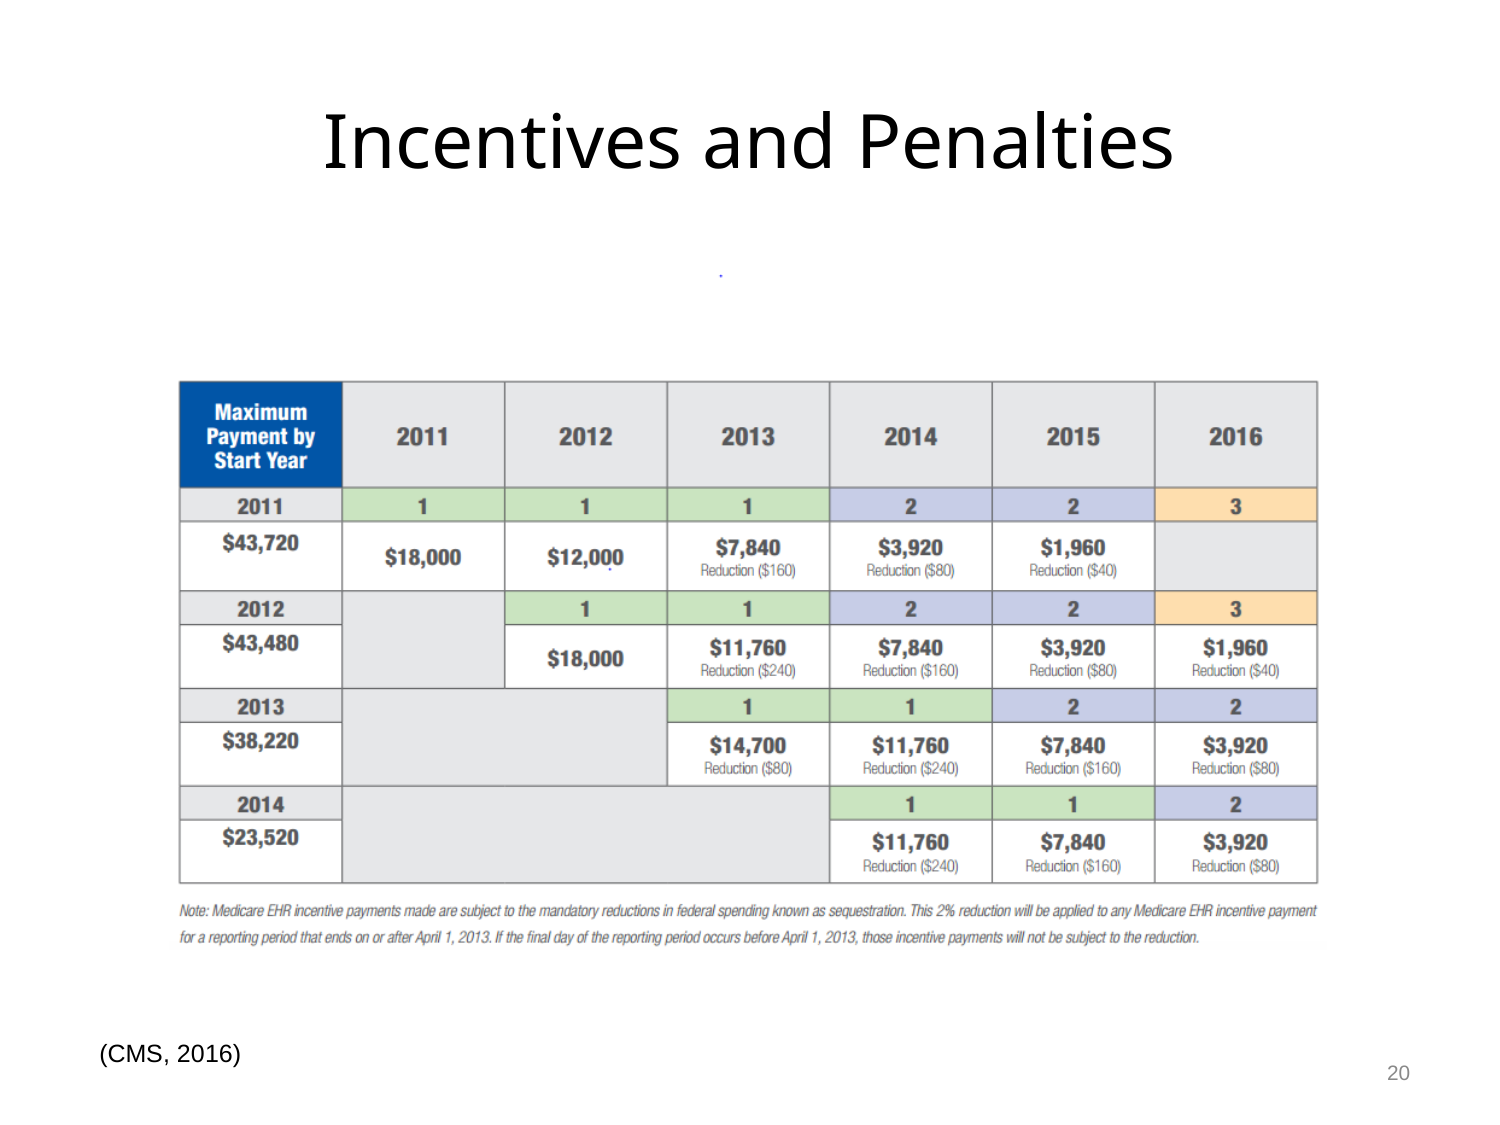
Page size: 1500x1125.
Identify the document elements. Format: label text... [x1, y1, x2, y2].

slide_number 20 [1341, 1027, 1425, 1118]
title Incentives and Penalties [75, 45, 1425, 233]
picture [169, 274, 1327, 951]
list (CMS, 2016) [75, 1029, 1328, 1118]
